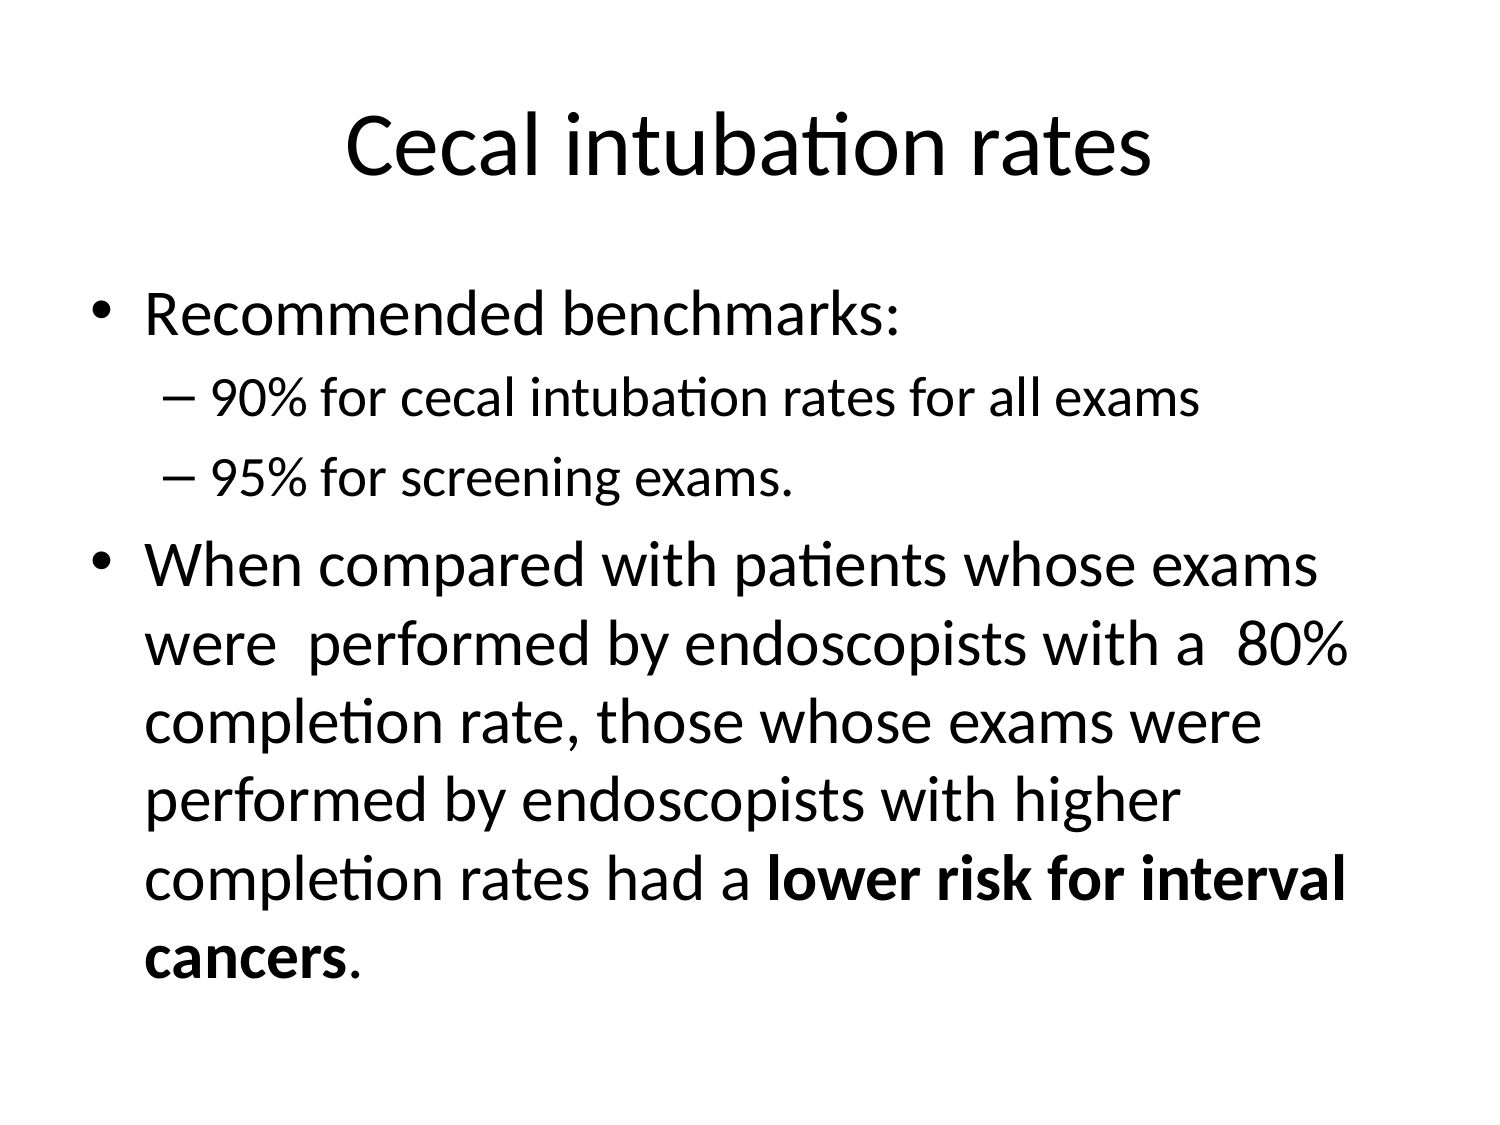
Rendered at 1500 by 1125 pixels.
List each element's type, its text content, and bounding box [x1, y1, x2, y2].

list Recommended benchmarks: 90% for cecal intubation rates for all exams 95% for screening exams. When compared with patients whose exams were performed by endoscopists with a 80% completion rate, those whose exams were performed by endoscopists with higher completion rates had a lower risk for interval cancers. [75, 262, 1425, 1005]
title Cecal intubation rates [75, 45, 1425, 233]
